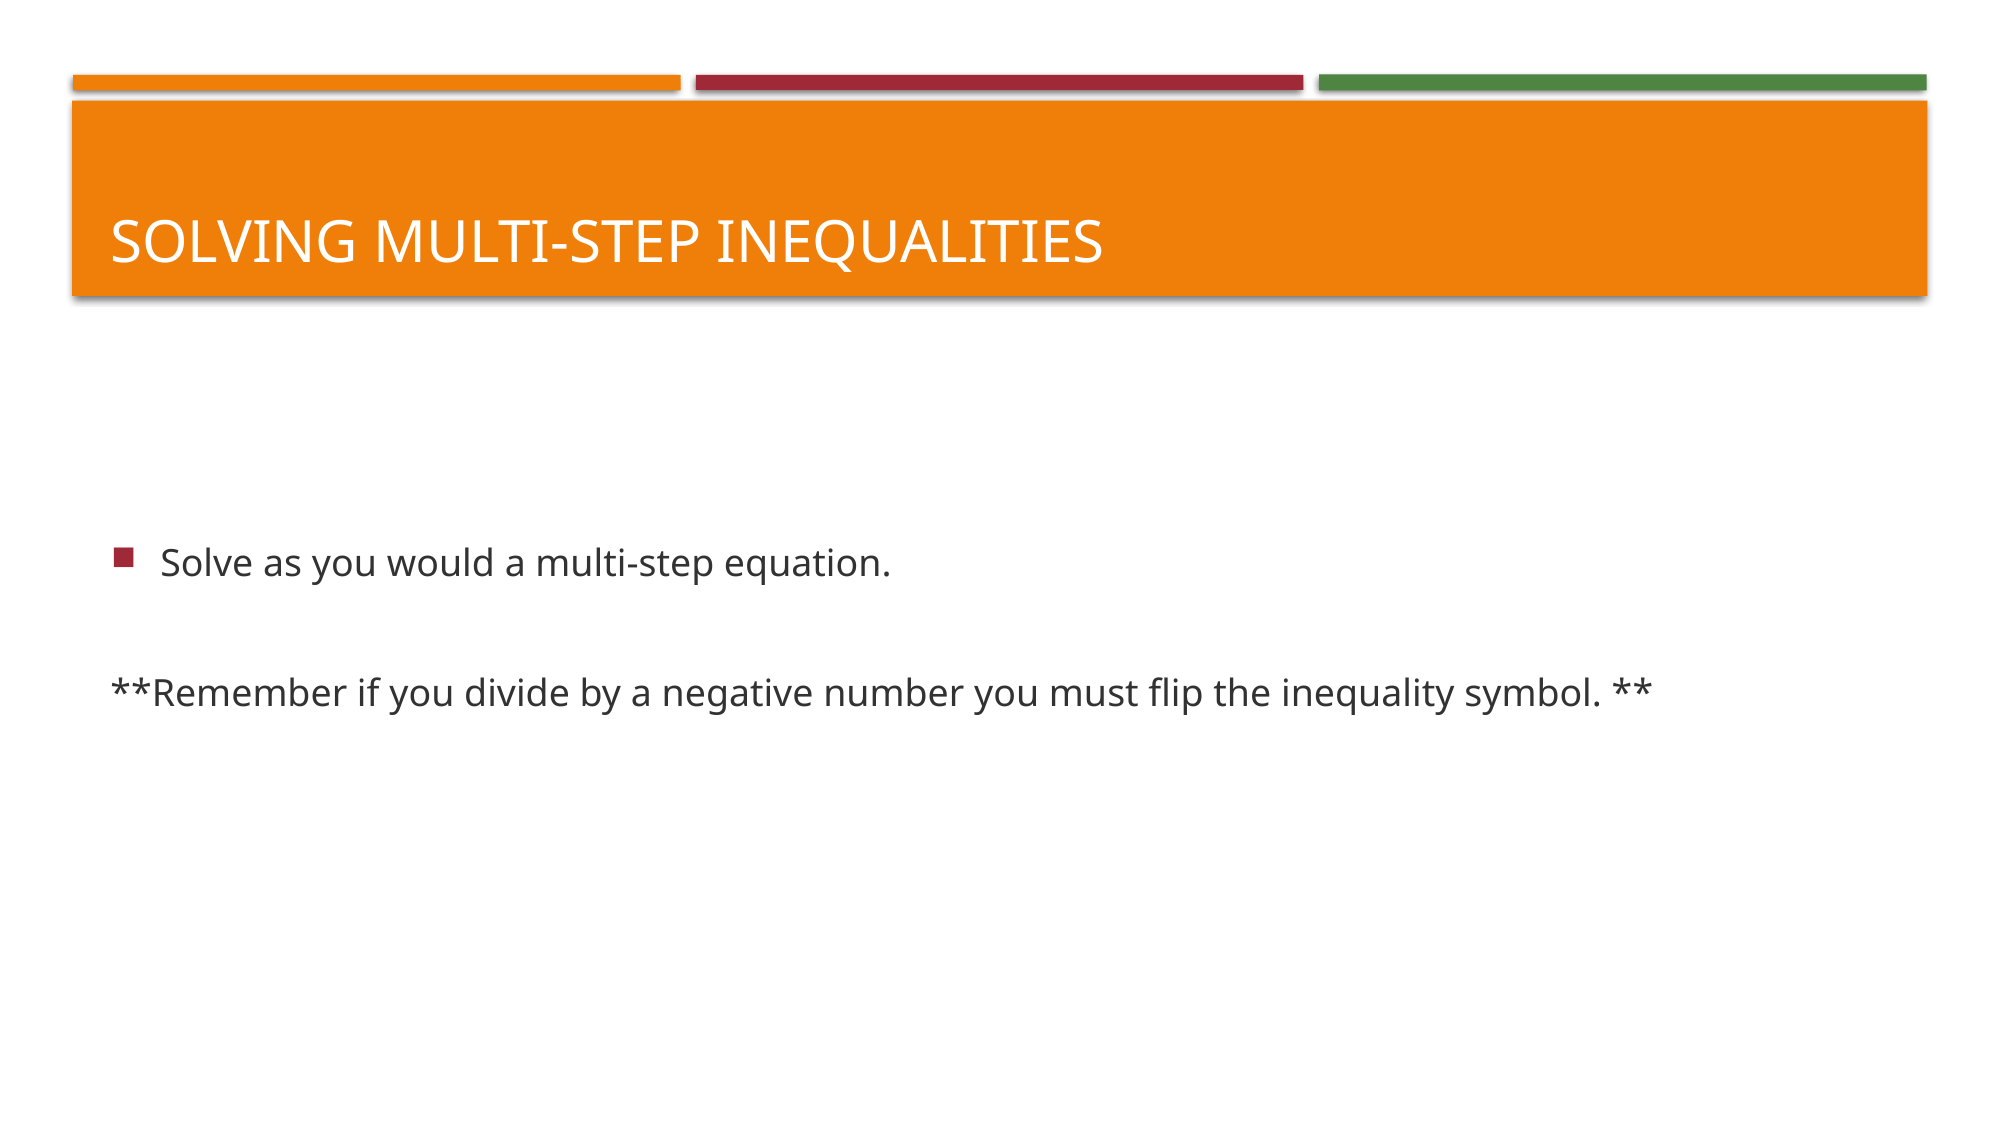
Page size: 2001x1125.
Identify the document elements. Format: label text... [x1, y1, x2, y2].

title Solving multi-step inequalities [95, 115, 1905, 282]
list Solve as you would a multi-step equation. **Remember if you divide by a negative number you must flip the inequality symbol. ** [95, 357, 1905, 962]
